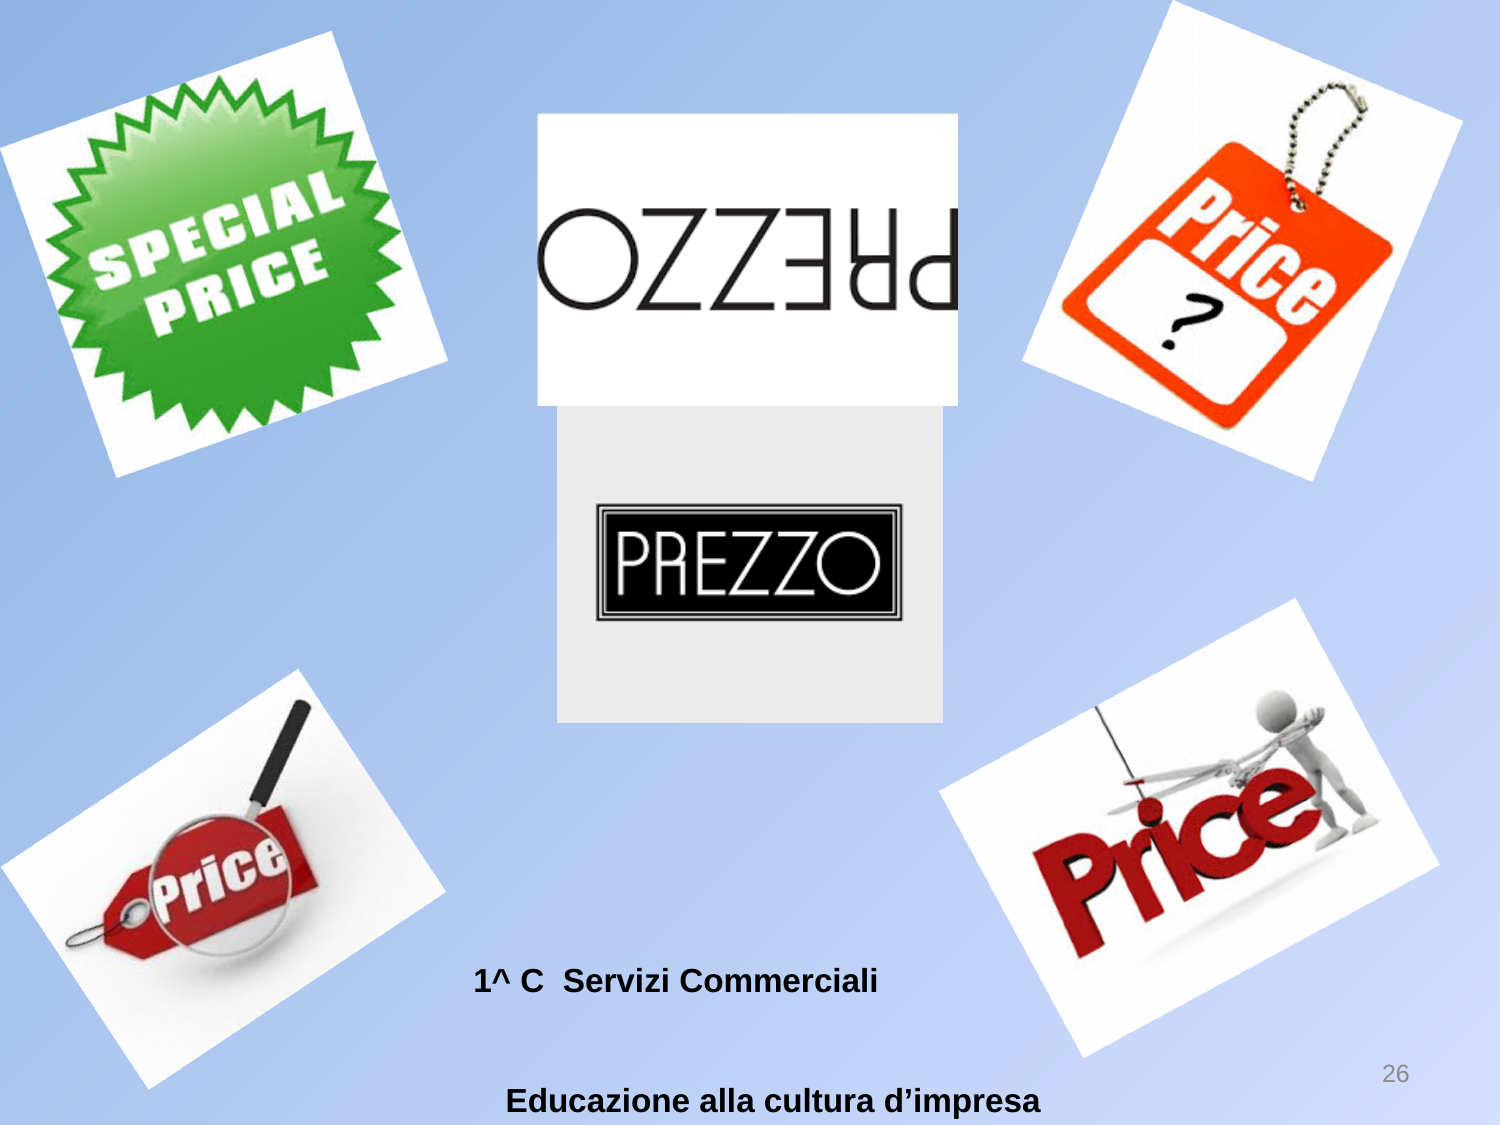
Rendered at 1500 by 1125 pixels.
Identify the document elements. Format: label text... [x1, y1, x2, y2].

slide_number 26 [1074, 1042, 1425, 1103]
picture [1023, 1, 1462, 481]
picture [1, 32, 447, 477]
picture [2, 670, 445, 1089]
picture [537, 113, 959, 723]
picture [940, 599, 1439, 1057]
footer 1^ C Servizi Commerciali Educazione alla cultura d’impresa [454, 976, 1074, 1103]
